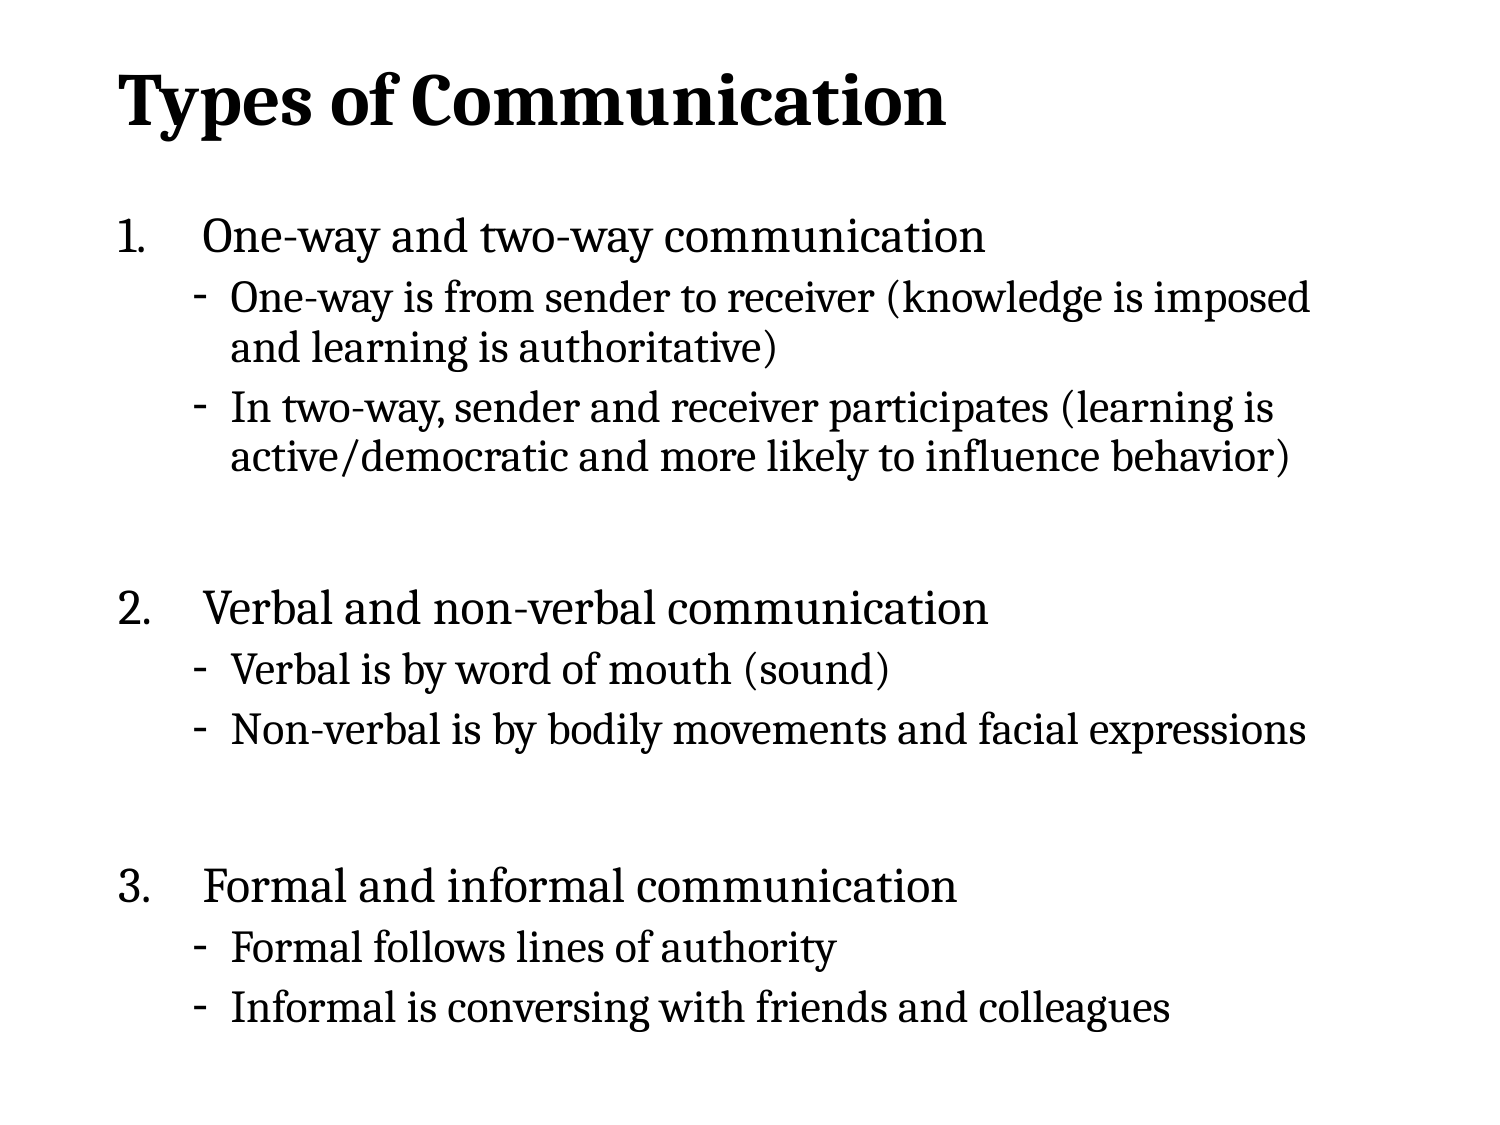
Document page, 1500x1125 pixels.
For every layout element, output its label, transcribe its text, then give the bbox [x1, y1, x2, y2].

title Types of Communication [103, 41, 1397, 161]
list One-way and two-way communication One-way is from sender to receiver (knowledge is imposed and learning is authoritative) In two-way, sender and receiver participates (learning is active/democratic and more likely to influence behavior) Verbal and non-verbal communication Verbal is by word of mouth (sound) Non-verbal is by bodily movements and facial expressions Formal and informal communication Formal follows lines of authority Informal is conversing with friends and colleagues [103, 201, 1397, 1048]
